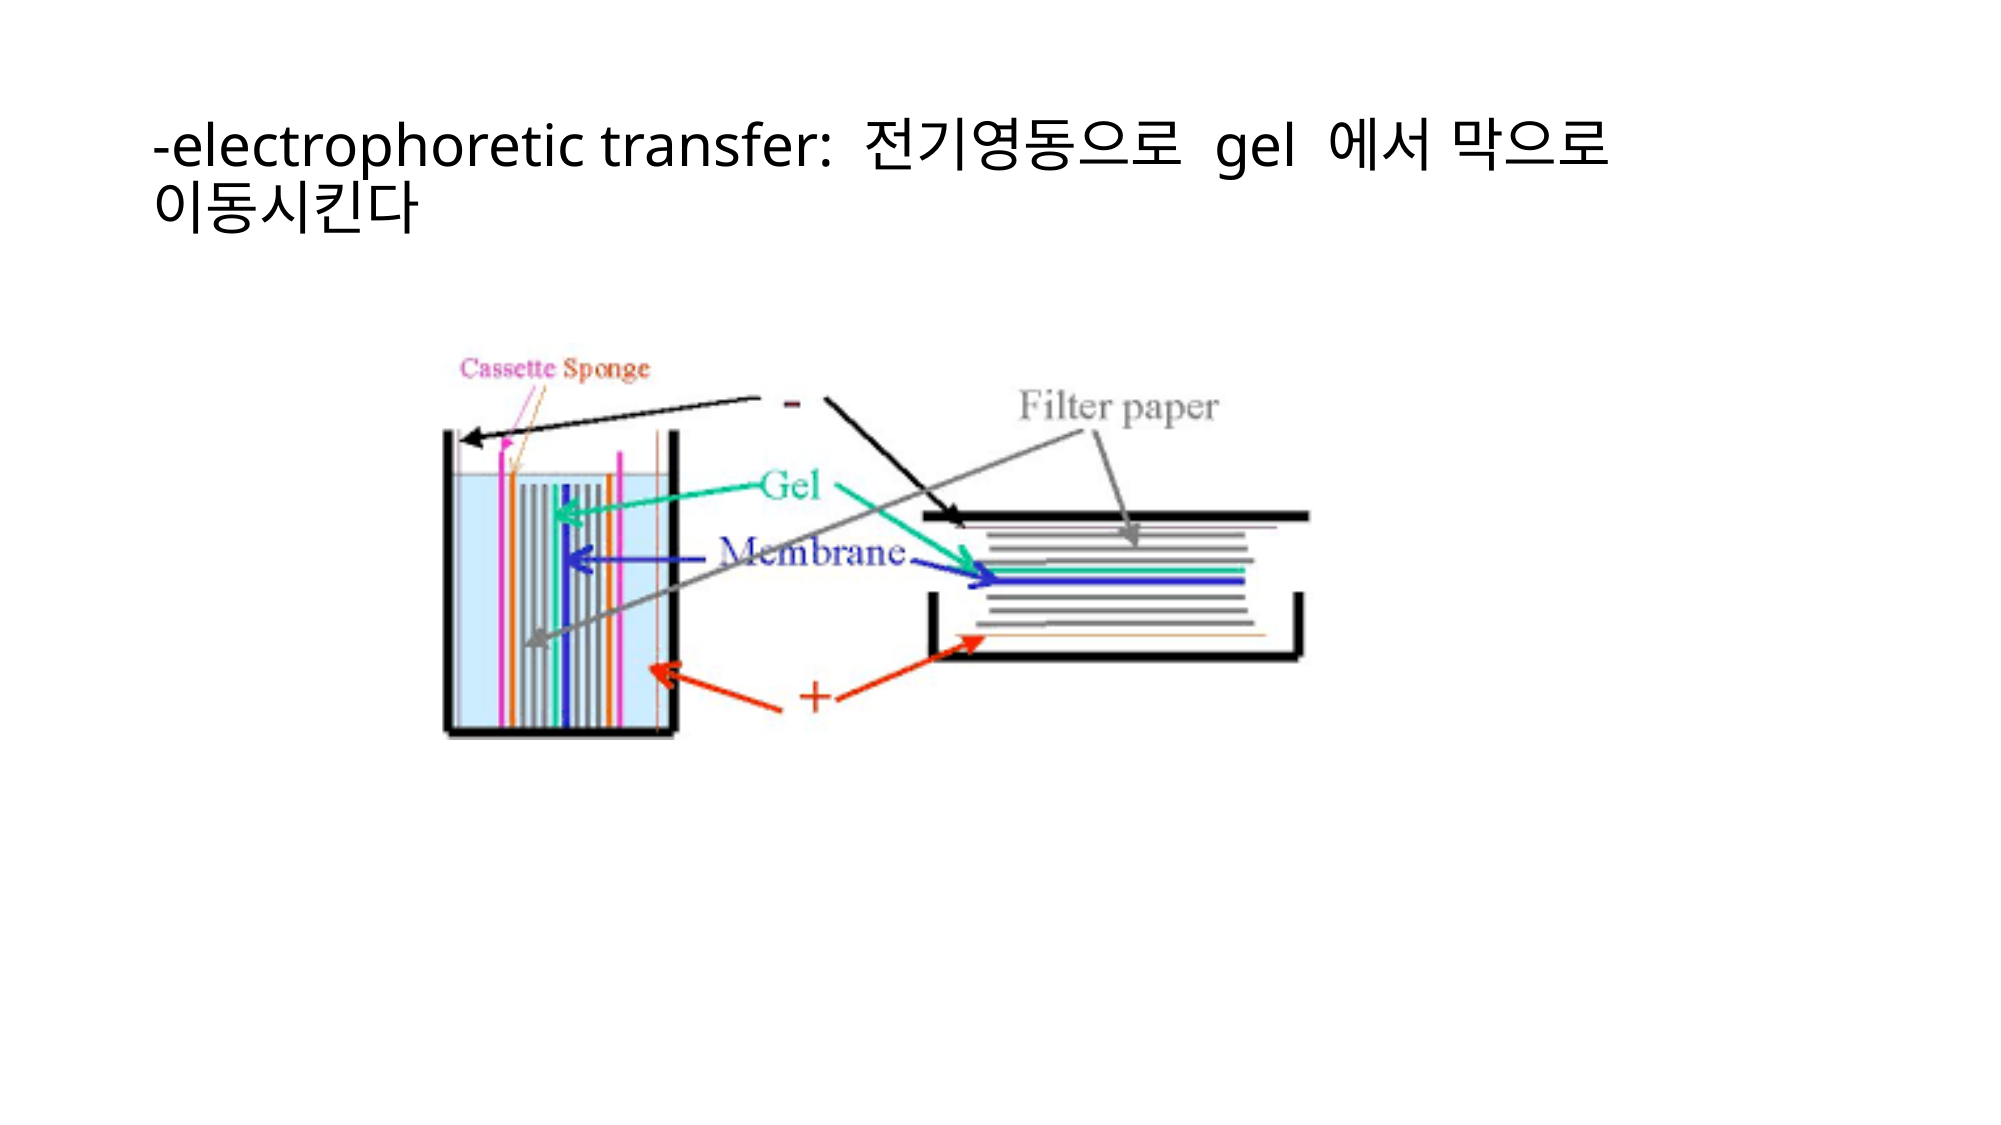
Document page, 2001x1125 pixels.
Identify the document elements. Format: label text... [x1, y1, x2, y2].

list -electrophoretic transfer: 전기영동으로 gel 에서 막으로 이동시킨다 [137, 109, 1863, 1014]
picture [441, 343, 1317, 740]
